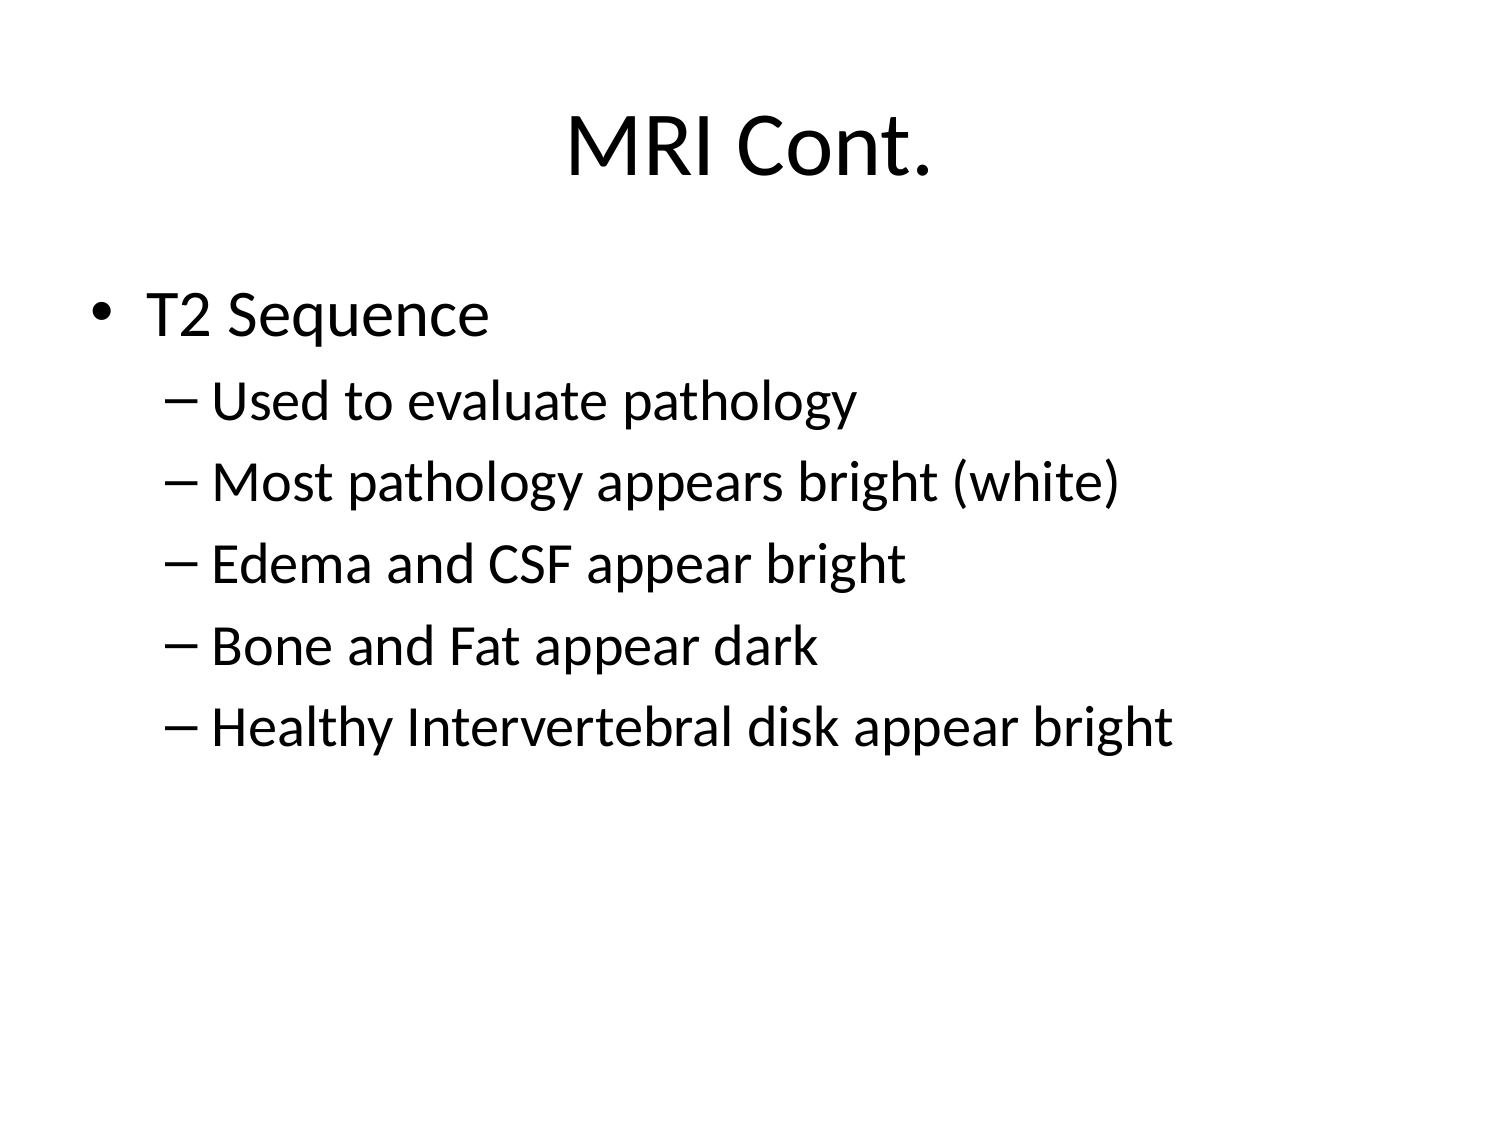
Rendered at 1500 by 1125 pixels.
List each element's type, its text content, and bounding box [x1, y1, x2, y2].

list T2 Sequence Used to evaluate pathology Most pathology appears bright (white) Edema and CSF appear bright Bone and Fat appear dark Healthy Intervertebral disk appear bright [75, 262, 1425, 1005]
title MRI Cont. [75, 45, 1425, 233]
